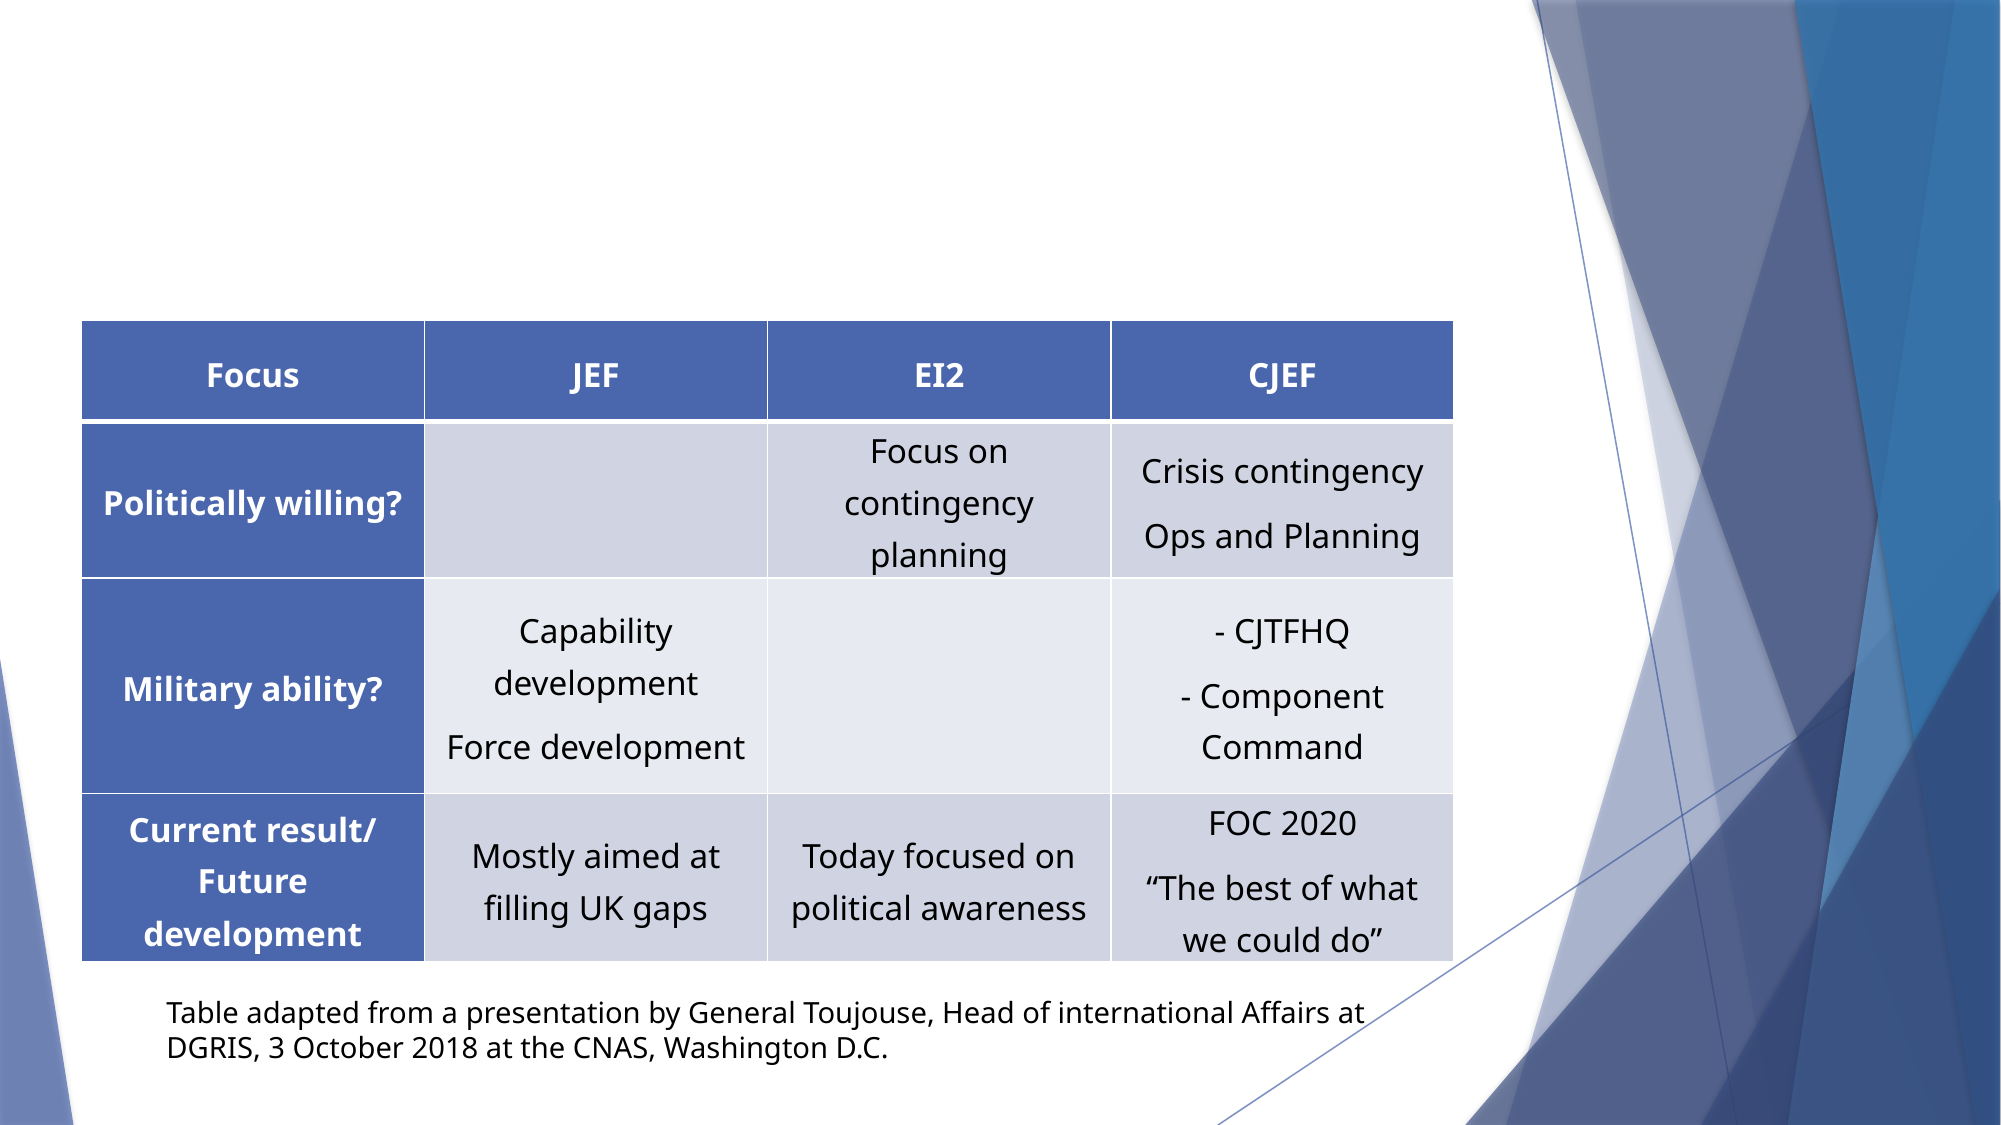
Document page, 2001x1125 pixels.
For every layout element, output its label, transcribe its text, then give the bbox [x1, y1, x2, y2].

table_cell Focus on contingency planning [768, 424, 1110, 577]
table_cell [425, 424, 767, 577]
table_cell Current result/ Future development [82, 794, 424, 961]
table_cell Military ability? [82, 579, 424, 793]
table_header Focus [82, 321, 424, 419]
table_cell - CJTFHQ - Component Command [1112, 579, 1453, 793]
table_header JEF [425, 321, 767, 419]
table_cell FOC 2020 “The best of what we could do” [1112, 794, 1453, 961]
table_cell Capability development Force development [425, 579, 767, 793]
table_cell Crisis contingency Ops and Planning [1112, 424, 1453, 577]
table_header EI2 [768, 321, 1110, 419]
text_box Table adapted from a presentation by General Toujouse, Head of international Affairs at DGRIS, 3 October 2018 at the CNAS, Washington D.C. [151, 986, 1431, 1072]
table_cell Today focused on political awareness [768, 794, 1110, 961]
table_cell Mostly aimed at filling UK gaps [425, 794, 767, 961]
table_header CJEF [1112, 321, 1453, 419]
table_cell Politically willing? [82, 424, 424, 577]
table_cell [768, 579, 1110, 793]
